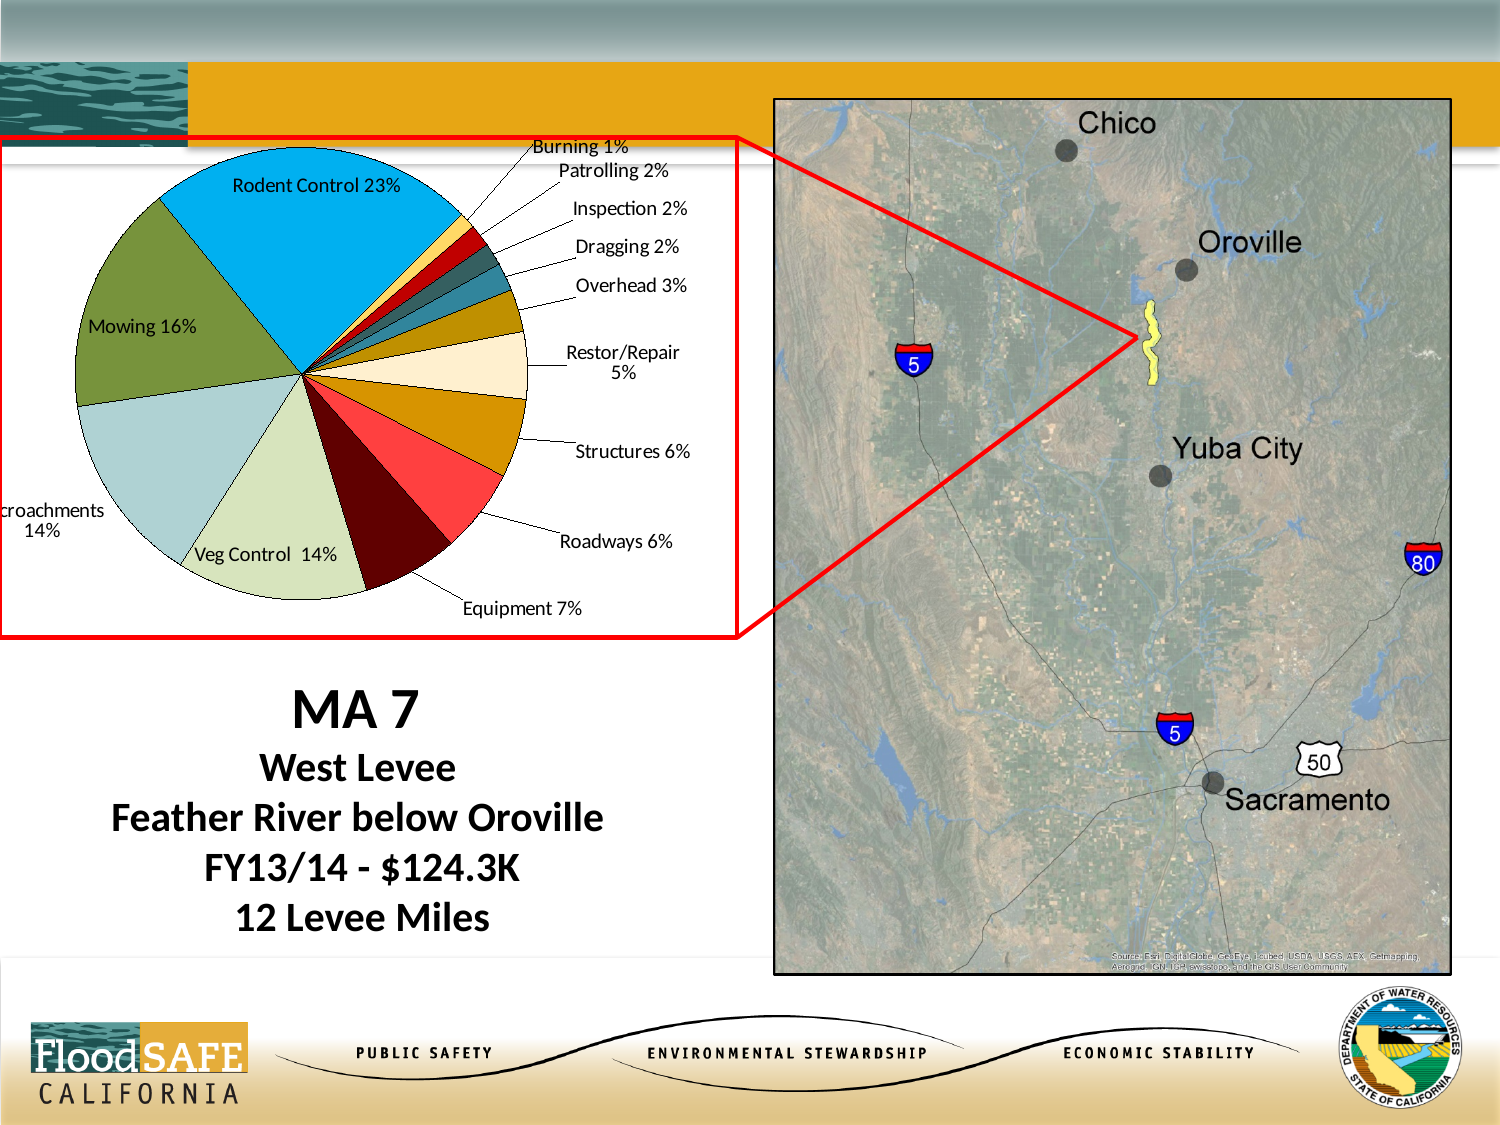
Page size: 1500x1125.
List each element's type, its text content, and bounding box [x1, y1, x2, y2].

picture [774, 99, 1451, 974]
text_box MA 7 West Levee Feather River below Oroville FY13/14 - $124.3K 12 Levee Miles [24, 662, 700, 948]
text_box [737, 137, 1138, 337]
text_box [737, 337, 1138, 638]
picture [275, 1015, 1300, 1092]
picture [1337, 984, 1463, 1109]
chart [0, 137, 701, 639]
text_box [697, 135, 738, 640]
picture [24, 1015, 254, 1113]
picture [0, 62, 188, 135]
